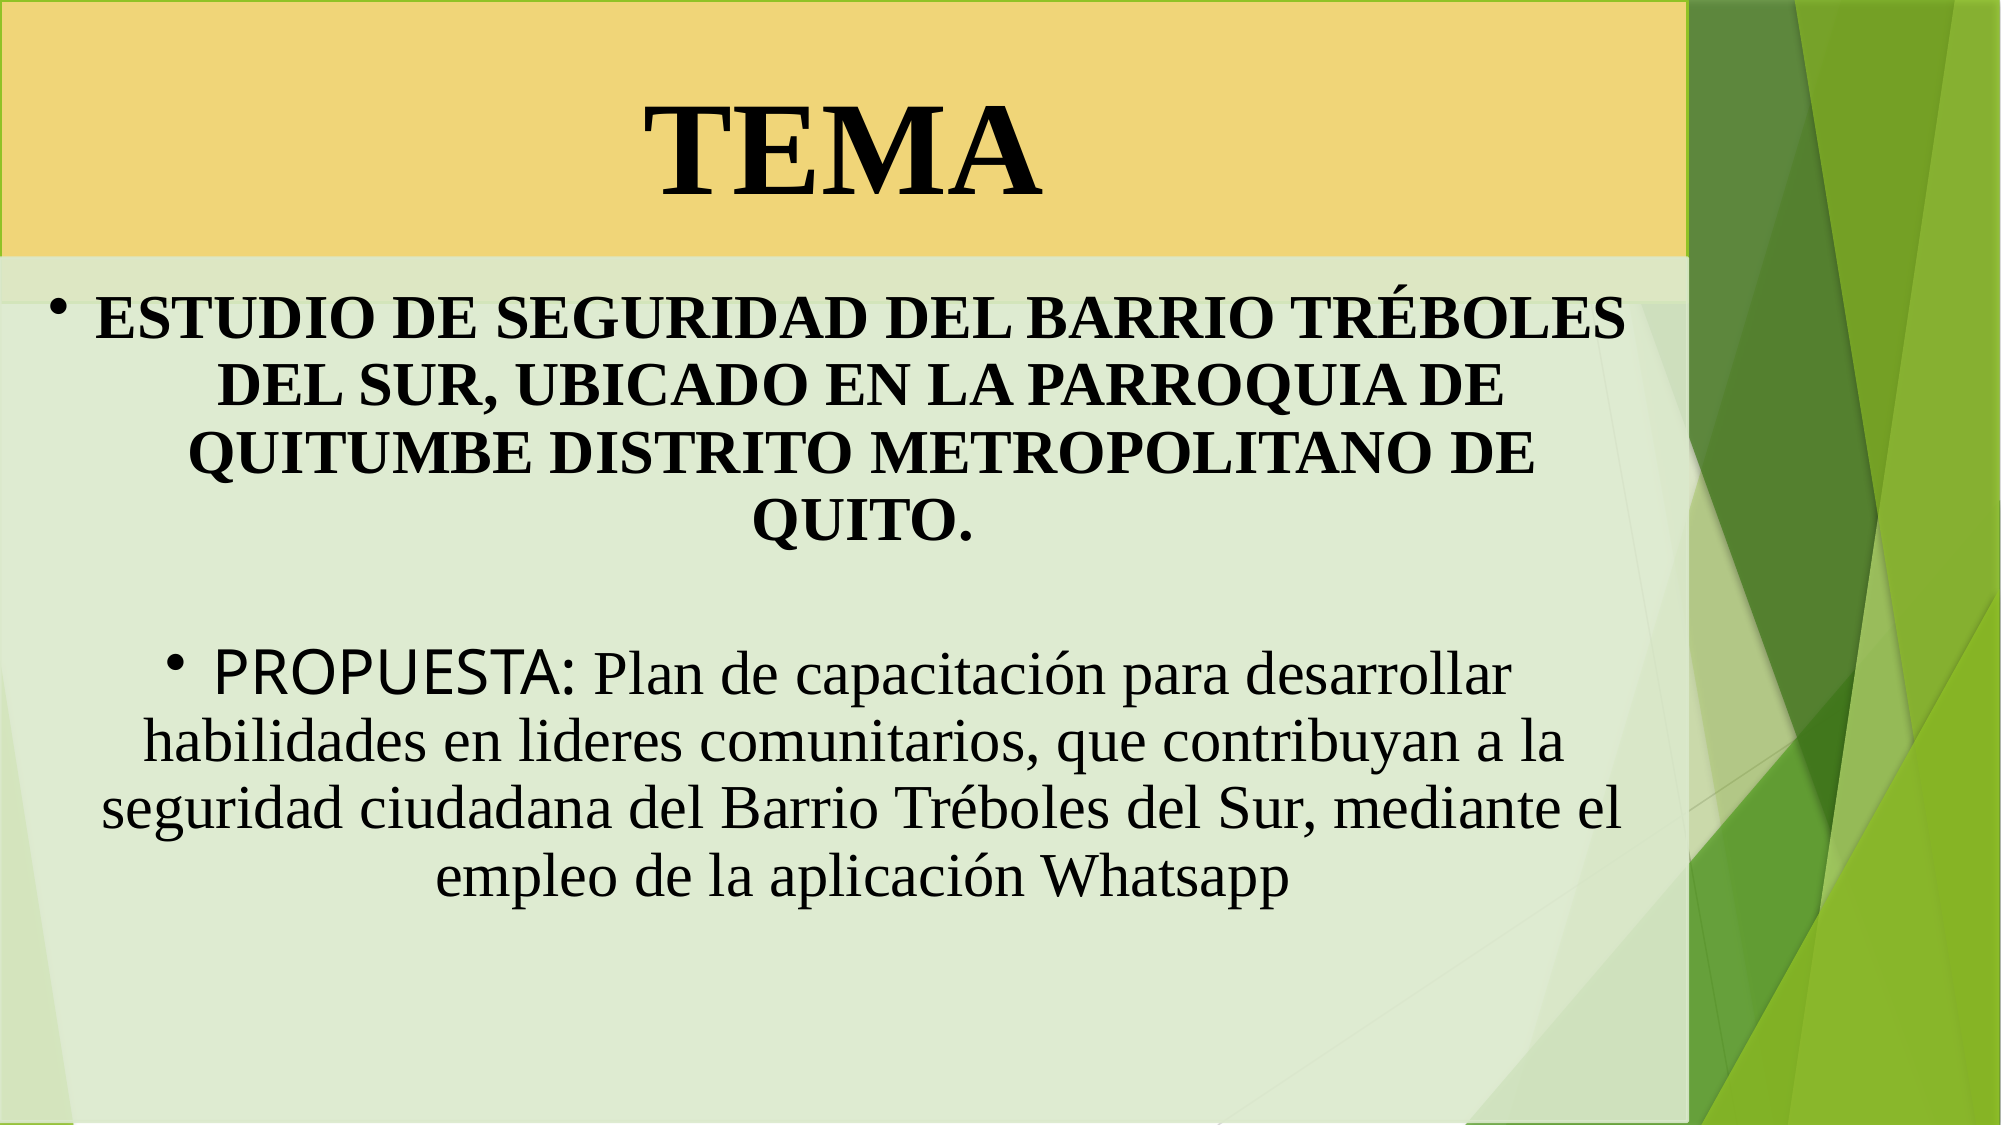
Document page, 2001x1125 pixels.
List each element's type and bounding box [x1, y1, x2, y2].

text_box [0, 0, 1688, 1125]
